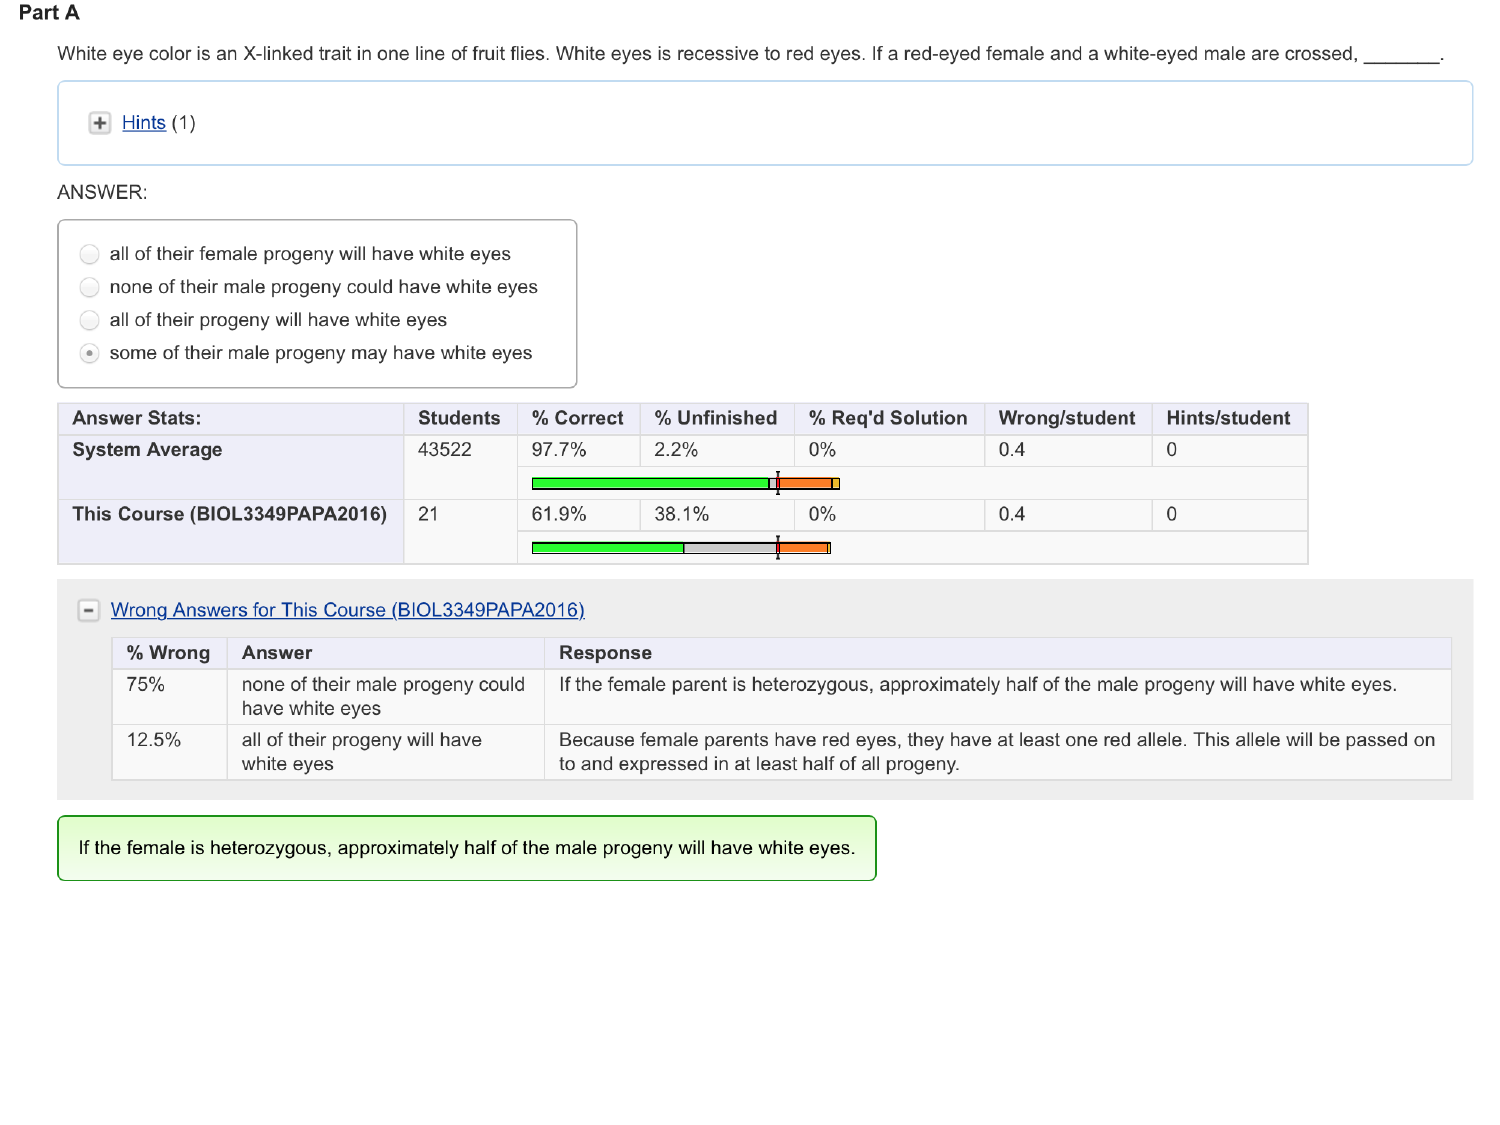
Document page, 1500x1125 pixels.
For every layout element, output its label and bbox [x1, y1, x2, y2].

picture [0, 0, 1500, 887]
